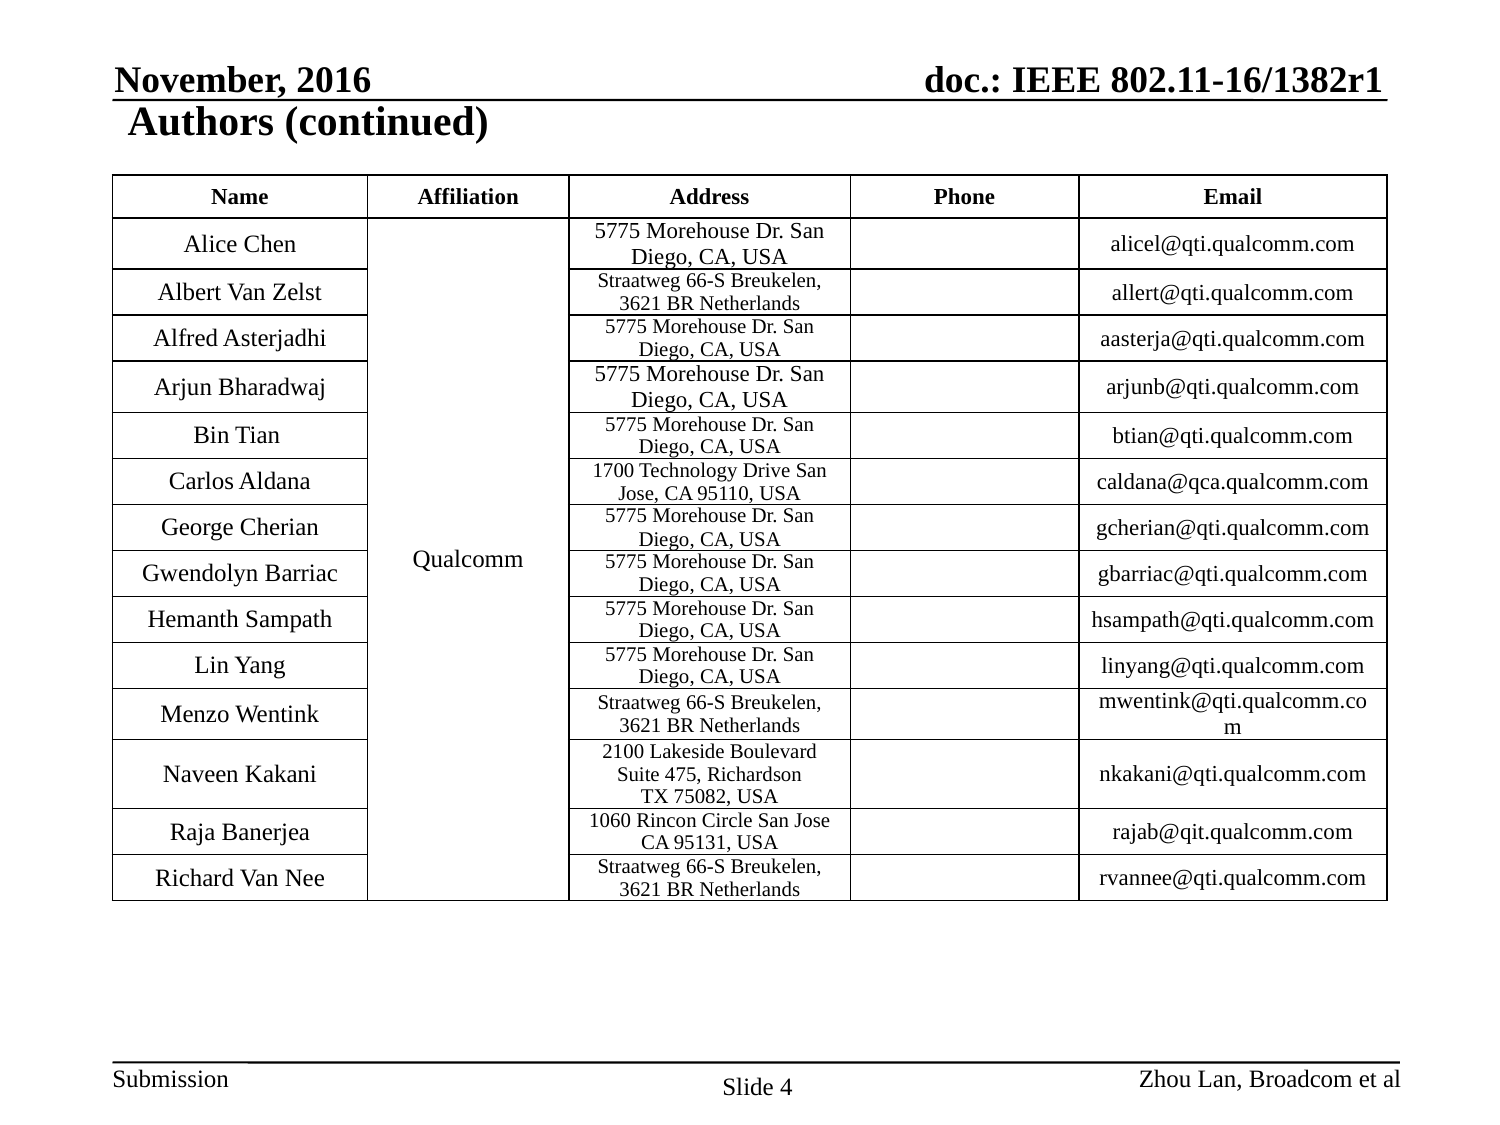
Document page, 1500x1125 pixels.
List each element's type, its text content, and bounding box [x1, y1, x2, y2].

table_cell [851, 505, 1078, 550]
table_header Email [1080, 176, 1386, 217]
table_cell Straatweg 66-S Breukelen, 3621 BR Netherlands [570, 855, 850, 900]
table_cell 2100 Lakeside Boulevard Suite 475, Richardson TX 75082, USA [570, 740, 850, 808]
table_header Affiliation [368, 176, 568, 217]
table_cell 1060 Rincon Circle San Jose CA 95131, USA [570, 809, 850, 854]
table_cell linyang@qti.qualcomm.com [1080, 643, 1386, 688]
table_cell [851, 219, 1078, 268]
table_cell [851, 643, 1078, 688]
table_cell Menzo Wentink [113, 689, 367, 739]
table_cell 5775 Morehouse Dr. San Diego, CA, USA [570, 551, 850, 596]
table_cell 5775 Morehouse Dr. San Diego, CA, USA [570, 362, 850, 412]
table_cell 5775 Morehouse Dr. San Diego, CA, USA [570, 413, 850, 458]
table_cell [851, 597, 1078, 642]
table_cell rajab@qit.qualcomm.com [1080, 809, 1386, 854]
table_cell 5775 Morehouse Dr. San Diego, CA, USA [570, 316, 850, 360]
table_cell gbarriac@qti.qualcomm.com [1080, 551, 1386, 596]
table_cell Albert Van Zelst [113, 270, 367, 314]
table_header Name [113, 176, 367, 217]
table_cell Bin Tian [113, 413, 367, 458]
table_cell [851, 316, 1078, 360]
table_cell [851, 809, 1078, 854]
table_cell caldana@qca.qualcomm.com [1080, 459, 1386, 504]
table_cell mwentink@qti.qualcomm.com [1080, 689, 1386, 739]
table_cell 5775 Morehouse Dr. San Diego, CA, USA [570, 505, 850, 550]
table_cell [851, 689, 1078, 739]
table_cell Qualcomm [368, 219, 568, 900]
table_cell Alice Chen [113, 219, 367, 268]
table_cell 5775 Morehouse Dr. San Diego, CA, USA [570, 643, 850, 688]
table_cell rvannee@qti.qualcomm.com [1080, 855, 1386, 900]
table_cell allert@qti.qualcomm.com [1080, 270, 1386, 314]
table_header Phone [851, 176, 1078, 217]
table_cell 1700 Technology Drive San Jose, CA 95110, USA [570, 459, 850, 504]
table_cell 5775 Morehouse Dr. San Diego, CA, USA [570, 597, 850, 642]
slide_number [114, 54, 375, 101]
table_cell [851, 551, 1078, 596]
table_cell Arjun Bharadwaj [113, 362, 367, 412]
table_cell Gwendolyn Barriac [113, 551, 367, 596]
table_header Address [570, 176, 850, 217]
table_cell alicel@qti.qualcomm.com [1080, 219, 1386, 268]
table_cell Richard Van Nee [113, 855, 367, 900]
table_cell Straatweg 66-S Breukelen, 3621 BR Netherlands [570, 689, 850, 739]
table_cell Hemanth Sampath [113, 597, 367, 642]
table_cell hsampath@qti.qualcomm.com [1080, 597, 1386, 642]
table_cell 5775 Morehouse Dr. San Diego, CA, USA [570, 219, 850, 268]
title Authors (continued) [112, 99, 1388, 138]
table_cell George Cherian [113, 505, 367, 550]
table_cell Alfred Asterjadhi [113, 316, 367, 360]
table_cell Lin Yang [113, 643, 367, 688]
table_cell aasterja@qti.qualcomm.com [1080, 316, 1386, 360]
table_cell nkakani@qti.qualcomm.com [1080, 740, 1386, 808]
table_cell btian@qti.qualcomm.com [1080, 413, 1386, 458]
table_cell gcherian@qti.qualcomm.com [1080, 505, 1386, 550]
table_cell [851, 413, 1078, 458]
table_cell [851, 362, 1078, 412]
table_cell [851, 740, 1078, 808]
table_cell Raja Banerjea [113, 809, 367, 854]
table_cell Naveen Kakani [113, 740, 367, 808]
table_cell Carlos Aldana [113, 459, 367, 504]
table_cell [851, 459, 1078, 504]
table_cell [851, 270, 1078, 314]
footer Zhou Lan, Broadcom et al [1134, 1061, 1402, 1093]
slide_number Slide 4 [713, 1069, 802, 1101]
table_cell arjunb@qti.qualcomm.com [1080, 362, 1386, 412]
table_cell [851, 855, 1078, 900]
table_cell Straatweg 66-S Breukelen, 3621 BR Netherlands [570, 270, 850, 314]
